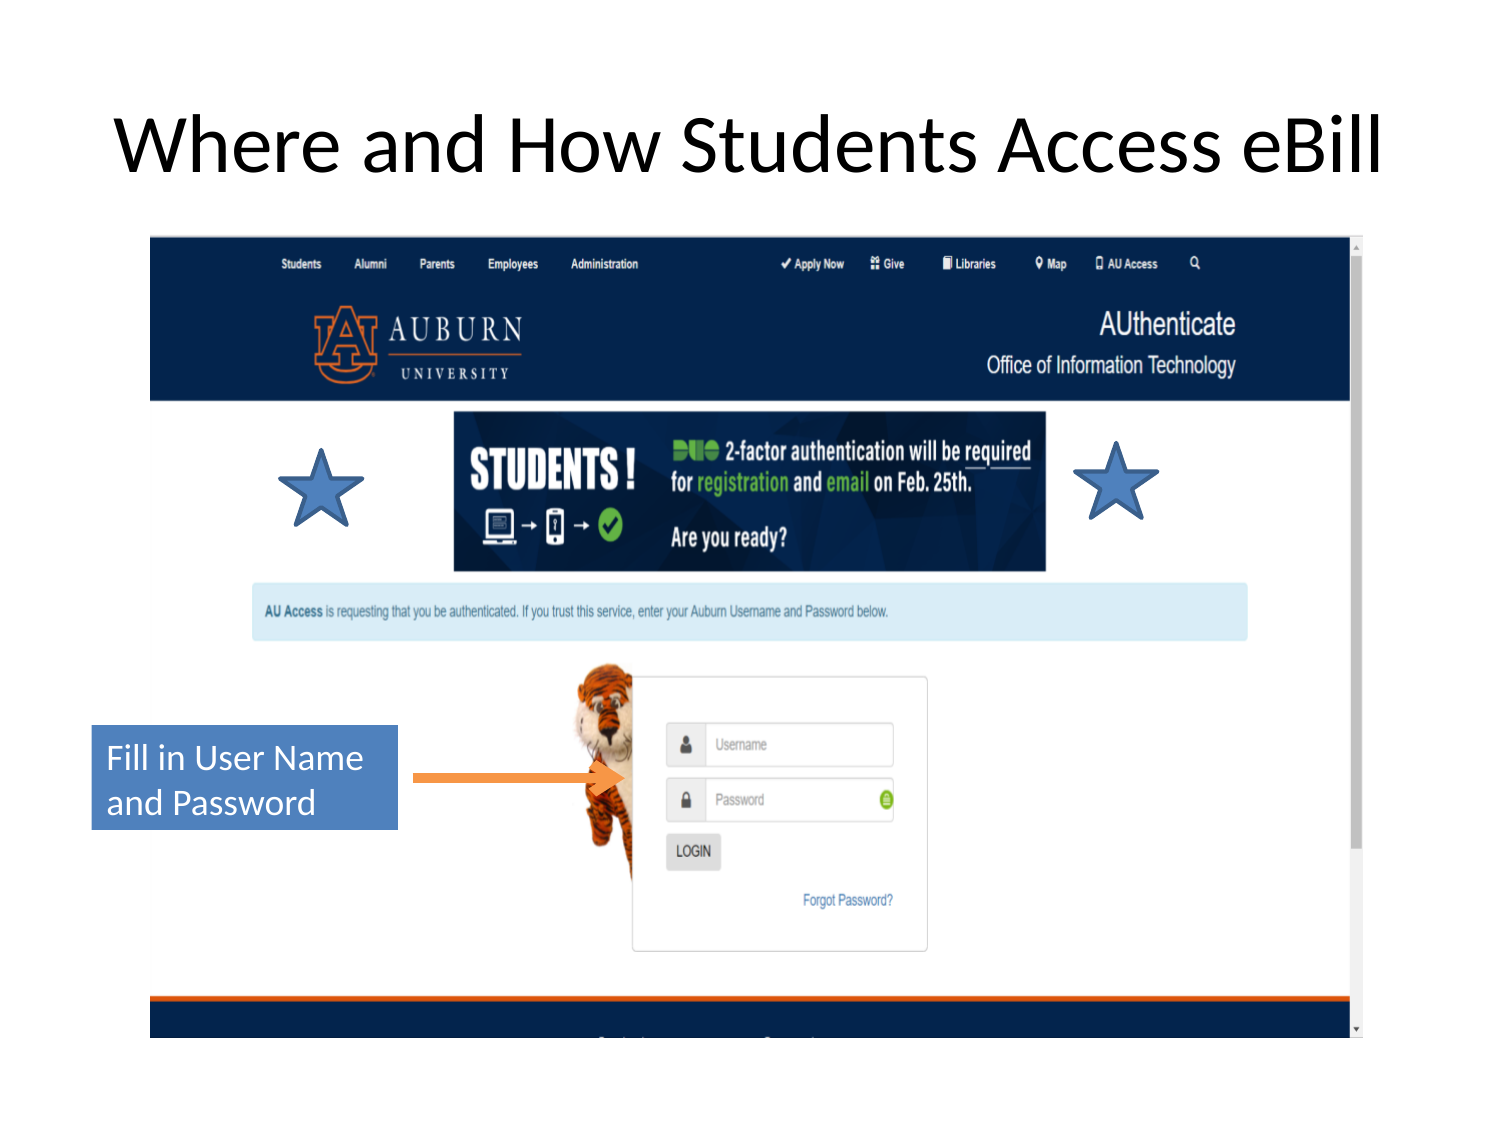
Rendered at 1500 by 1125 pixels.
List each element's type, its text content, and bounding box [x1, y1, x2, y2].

picture [149, 232, 1363, 1038]
title Where and How Students Access eBill [75, 45, 1425, 233]
text_box Fill in User Name and Password [91, 725, 144, 830]
